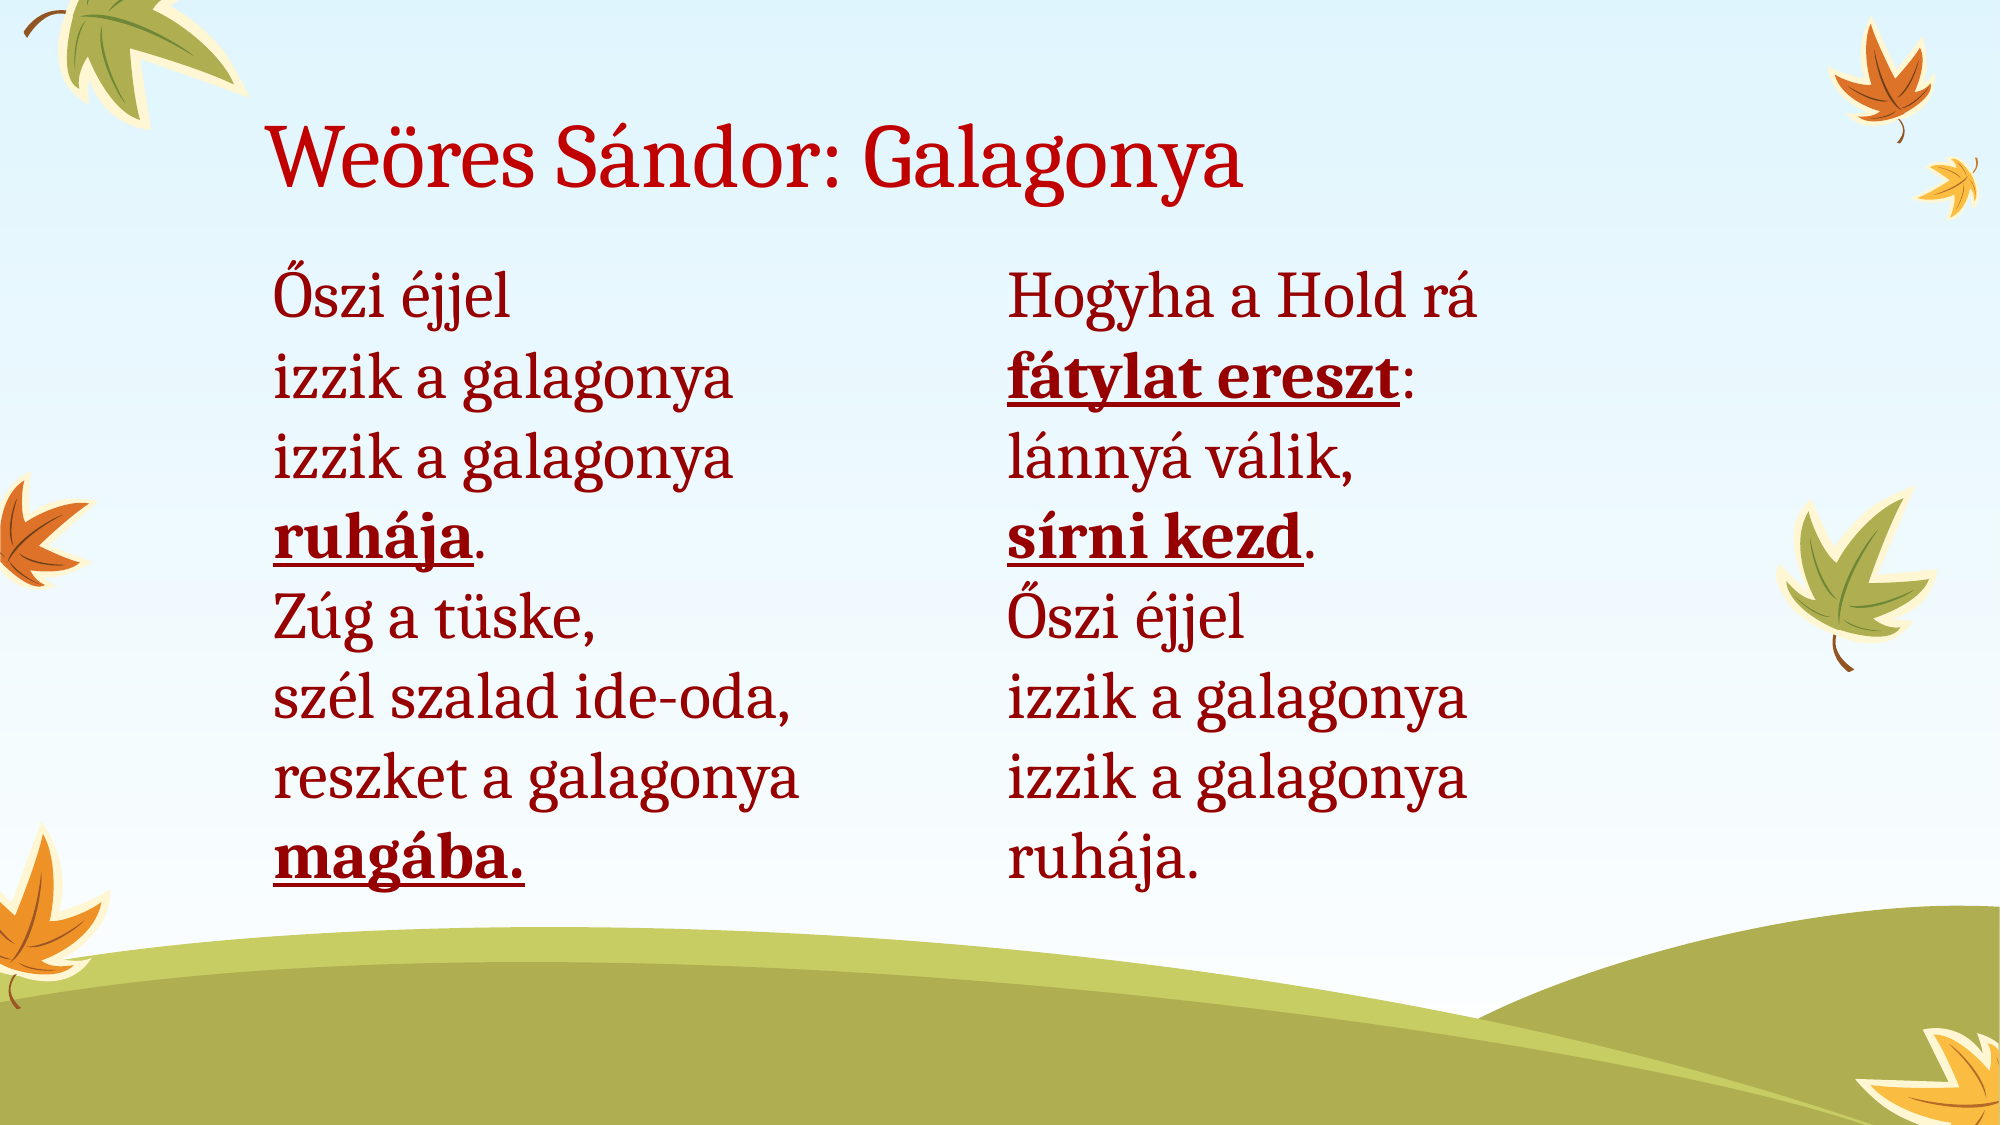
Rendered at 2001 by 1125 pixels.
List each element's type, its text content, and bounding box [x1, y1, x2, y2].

title Weöres Sándor: Galagonya [249, 12, 1749, 216]
list Őszi éjjel izzik a galagonya izzik a galagonya ruhája. Zúg a tüske, szél szalad ide-oda, reszket a galagonya magába. Hogyha a Hold rá fátylat ereszt: lánnyá válik, sírni kezd. Őszi éjjel izzik a galagonya izzik a galagonya ruhája. [250, 243, 1750, 925]
